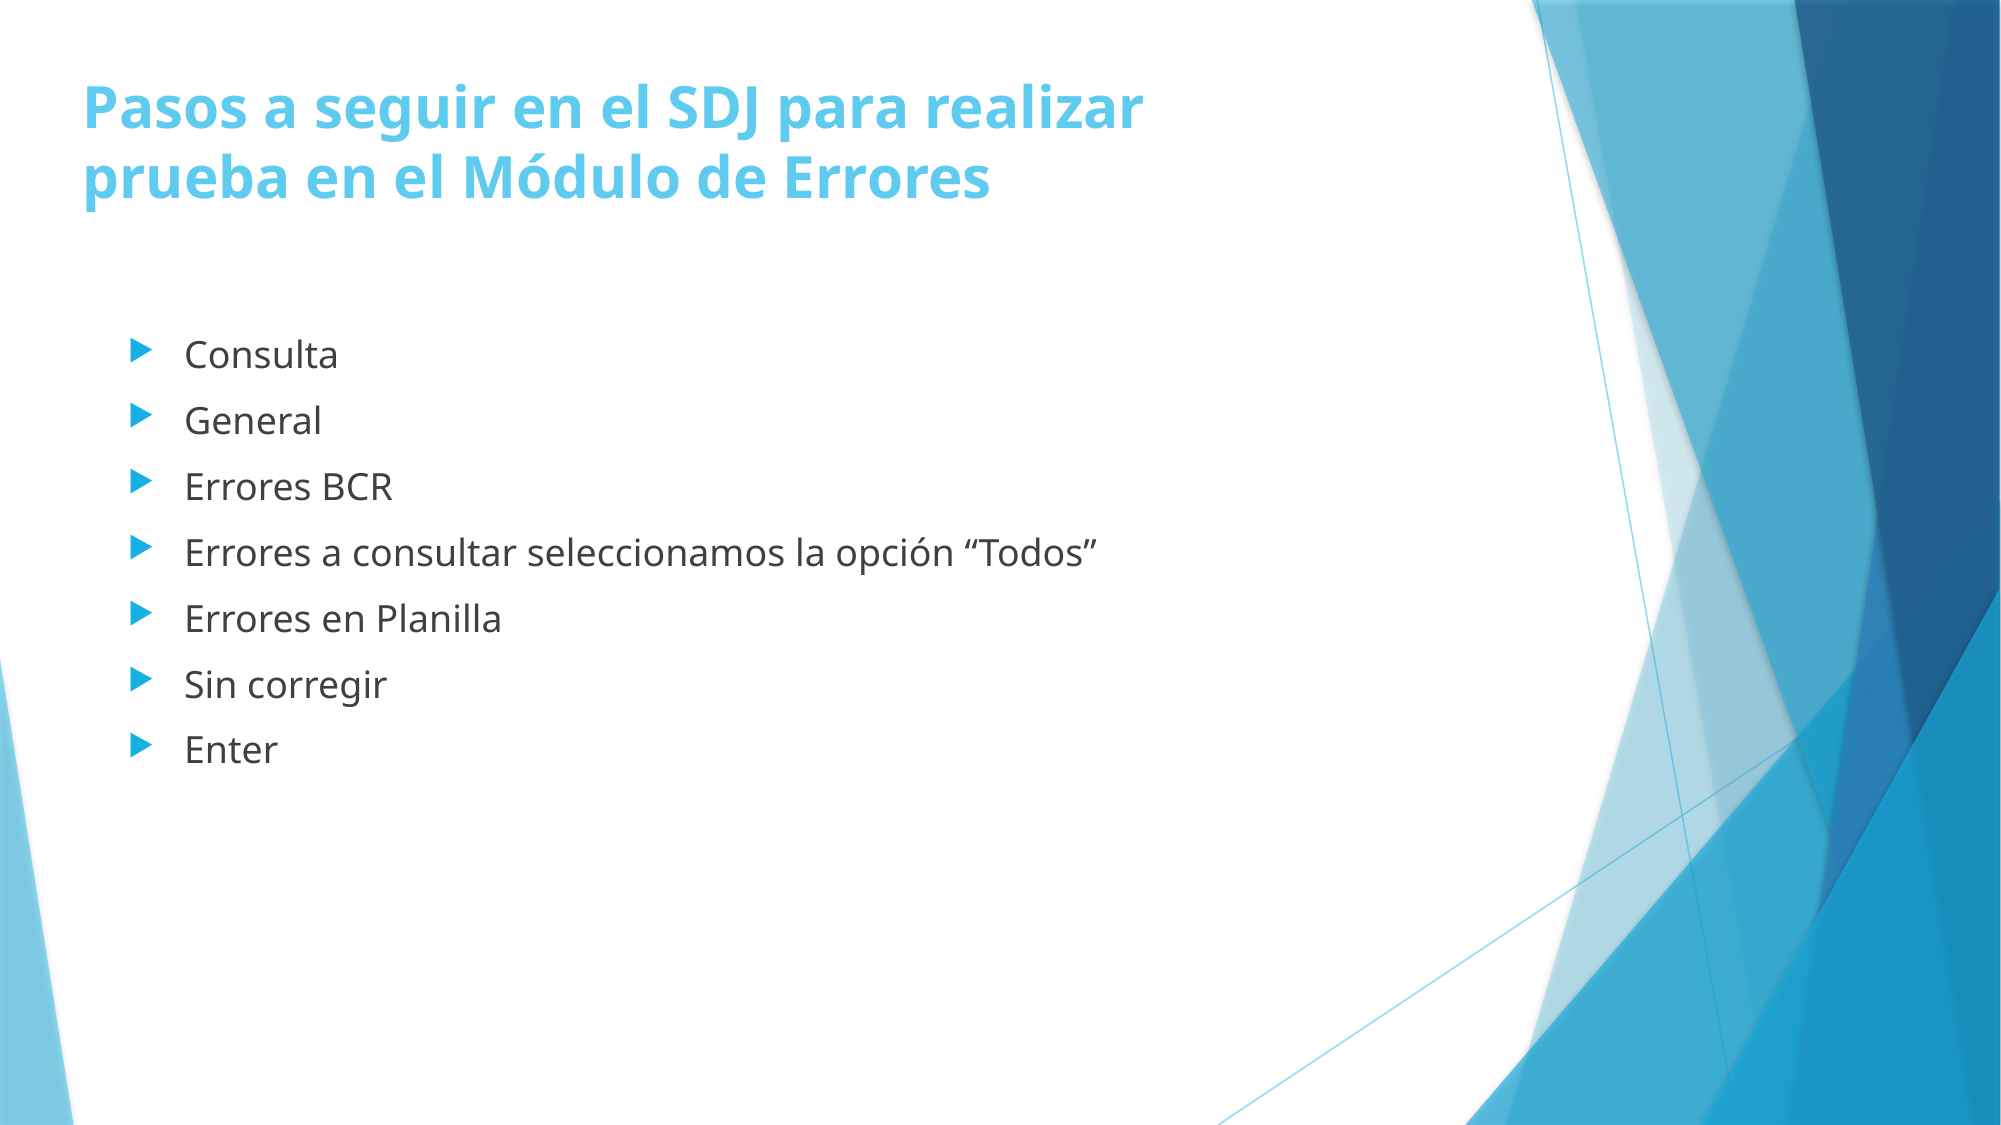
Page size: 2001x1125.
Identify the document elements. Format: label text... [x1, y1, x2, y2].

list Consulta General Errores BCR Errores a consultar seleccionamos la opción “Todos” Errores en Planilla Sin corregir Enter [112, 323, 1377, 871]
title Pasos a seguir en el SDJ para realizar prueba en el Módulo de Errores [67, 62, 1332, 287]
